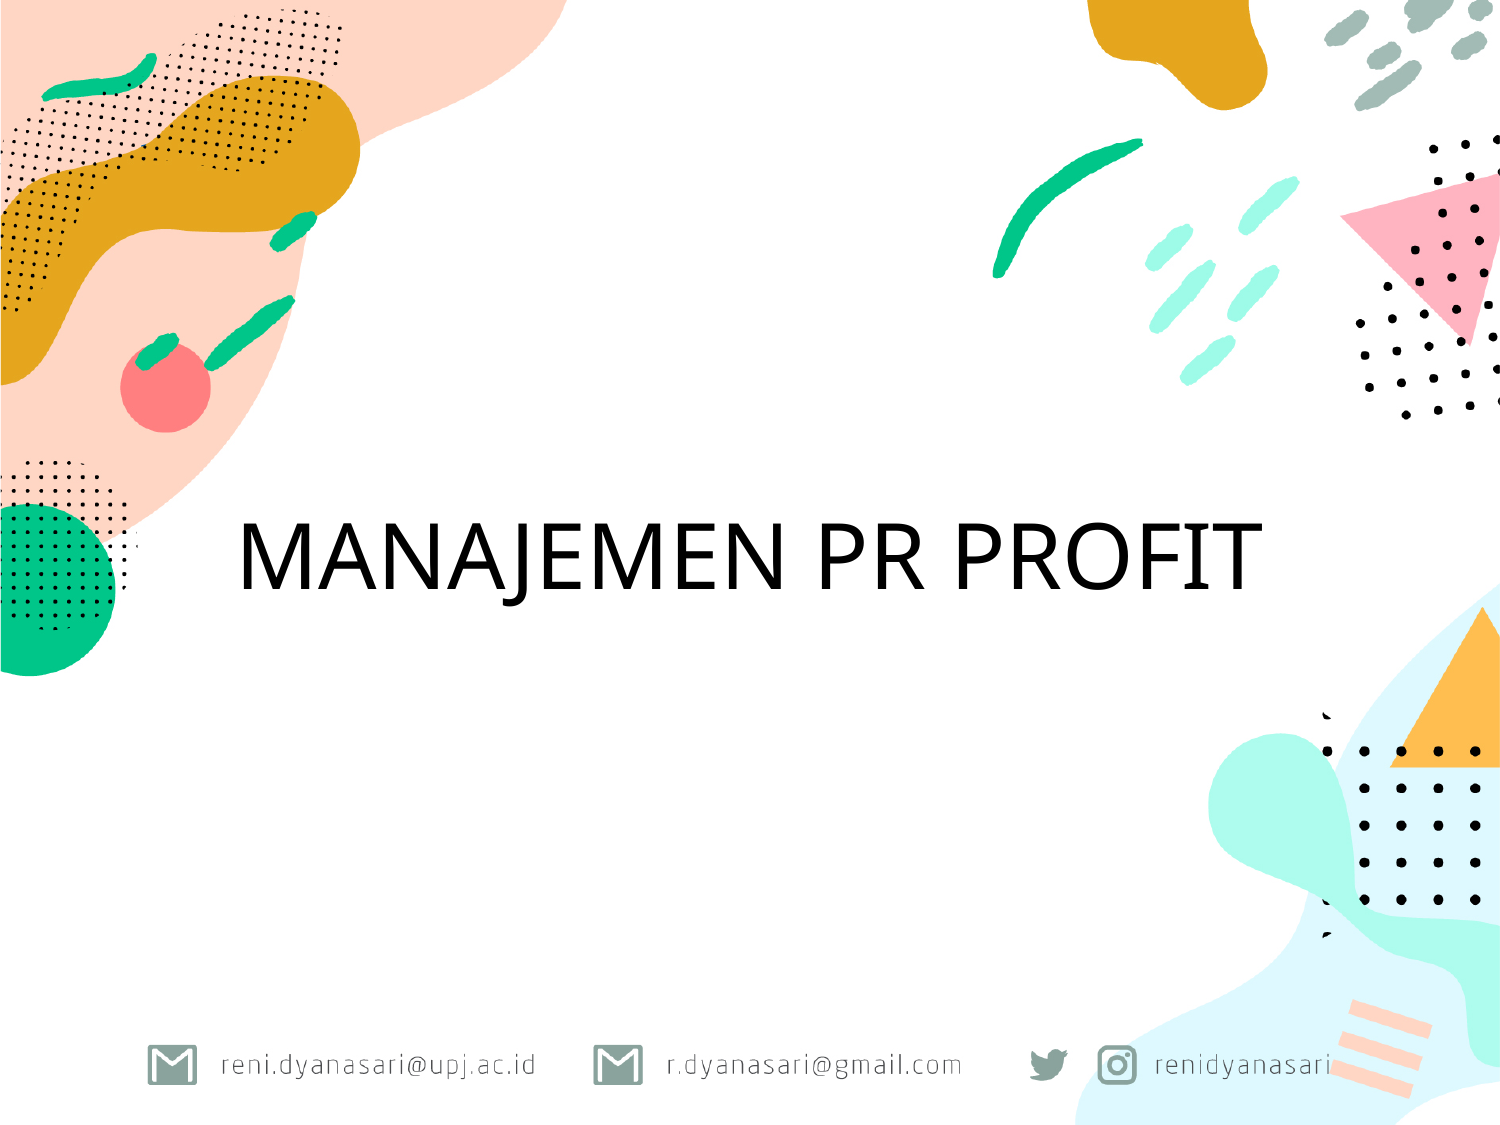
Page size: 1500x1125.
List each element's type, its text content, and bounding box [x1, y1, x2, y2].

title MANAJEMEN PR PROFIT [0, 432, 1500, 674]
picture [0, 674, 1500, 1125]
picture [0, 0, 1500, 432]
